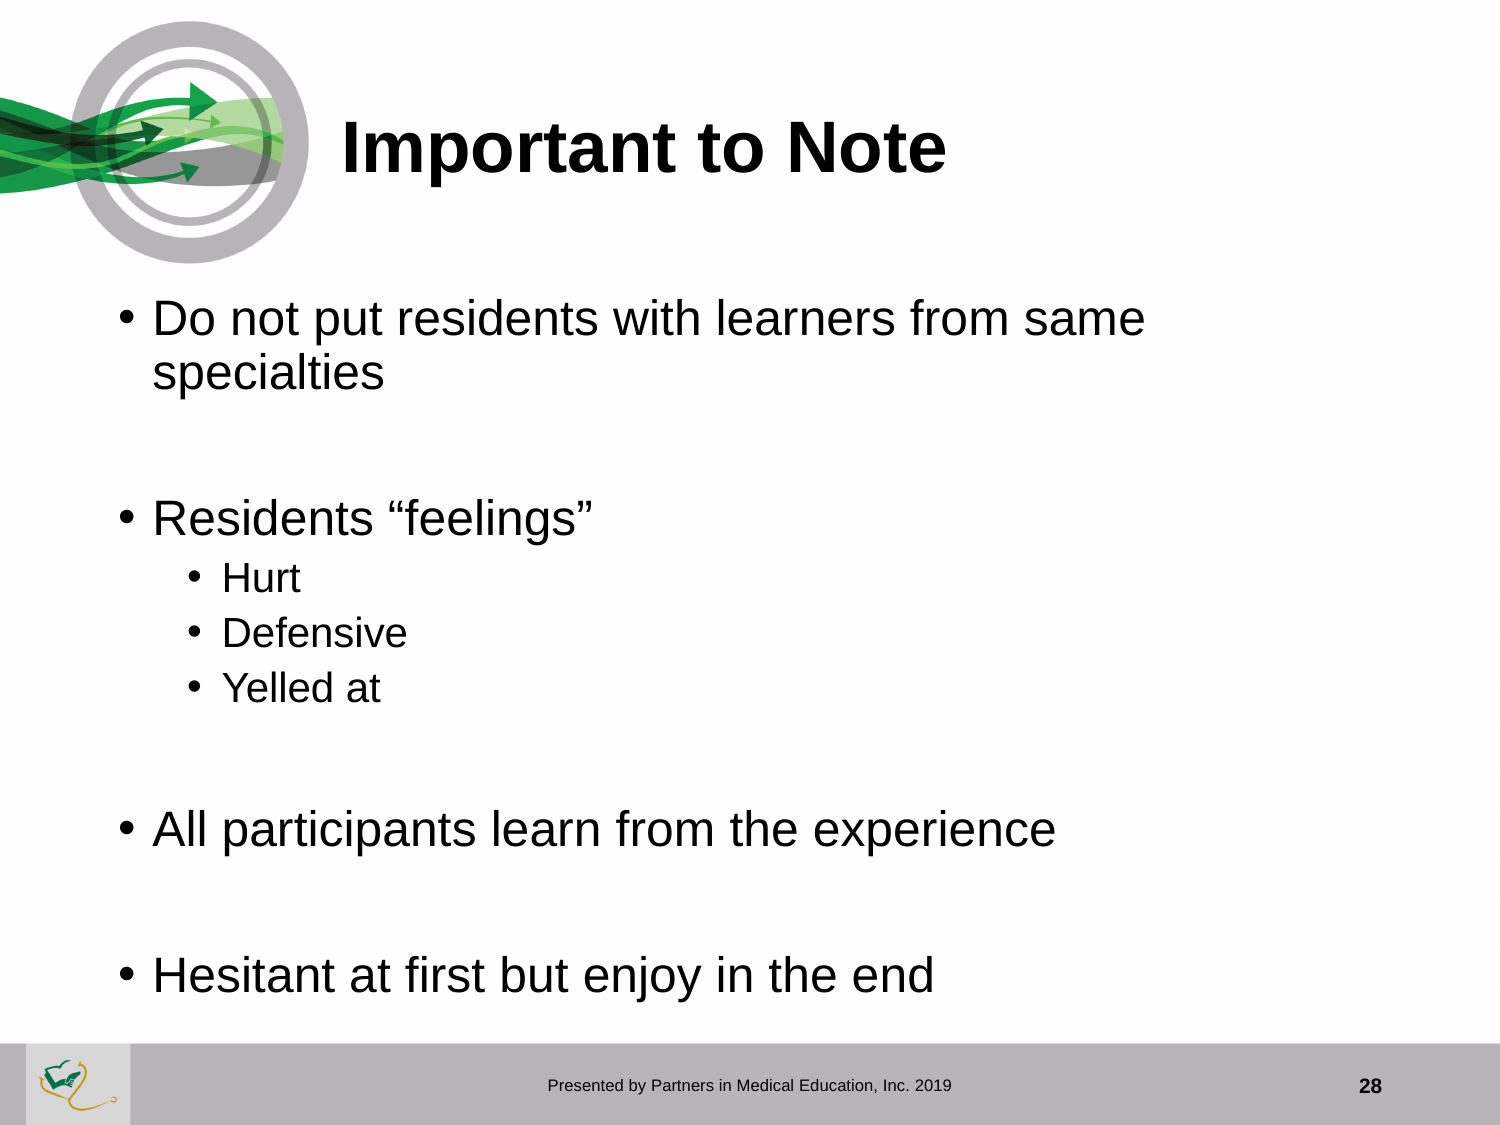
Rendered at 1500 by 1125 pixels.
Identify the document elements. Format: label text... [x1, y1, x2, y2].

footer Presented by Partners in Medical Education, Inc. 2019 [496, 1055, 1004, 1116]
picture [0, 0, 1500, 1125]
slide_number 28 [1059, 1055, 1397, 1116]
list Do not put residents with learners from same specialties Residents “feelings” Hurt Defensive Yelled at All participants learn from the experience Hesitant at first but enjoy in the end [103, 285, 1397, 1014]
title Important to Note [326, 40, 1397, 258]
